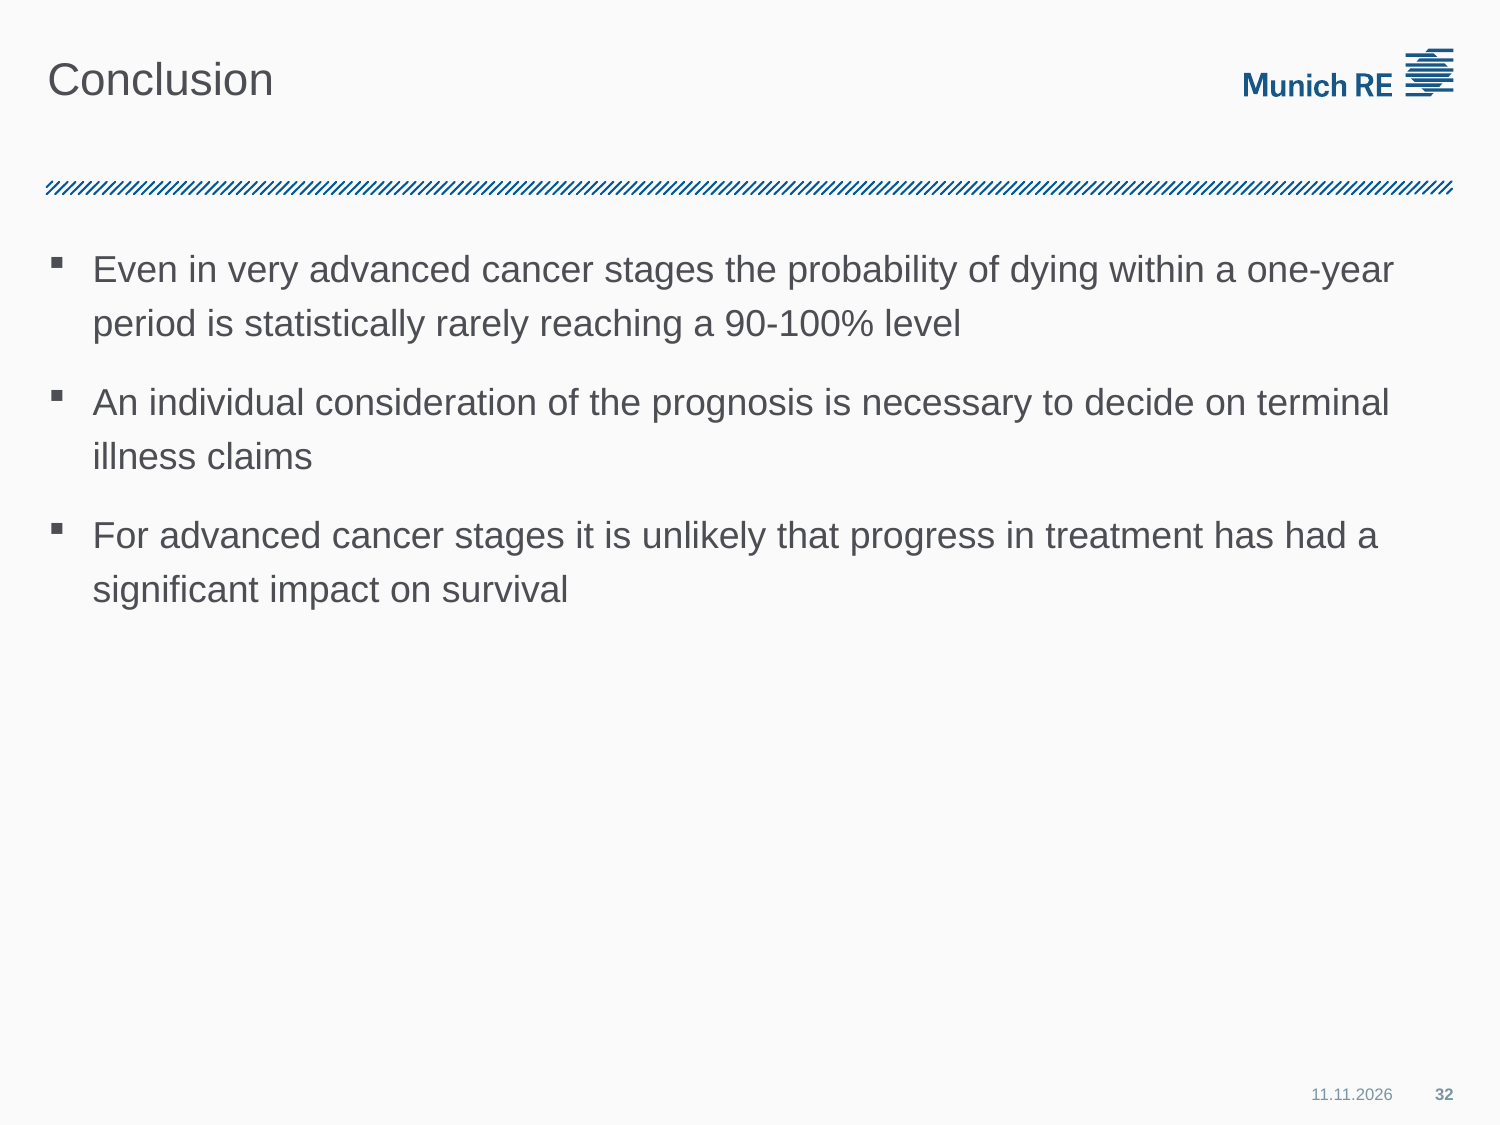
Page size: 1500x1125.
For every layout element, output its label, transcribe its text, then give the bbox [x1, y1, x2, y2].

slide_number 32 [1396, 1071, 1469, 1116]
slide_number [1256, 1071, 1393, 1117]
list Even in very advanced cancer stages the probability of dying within a one-year period is statistically rarely reaching a 90-100% level An individual consideration of the prognosis is necessary to decide on terminal illness claims For advanced cancer stages it is unlikely that progress in treatment has had a significant impact on survival [47, 236, 1453, 1031]
title Conclusion [47, 49, 1170, 168]
